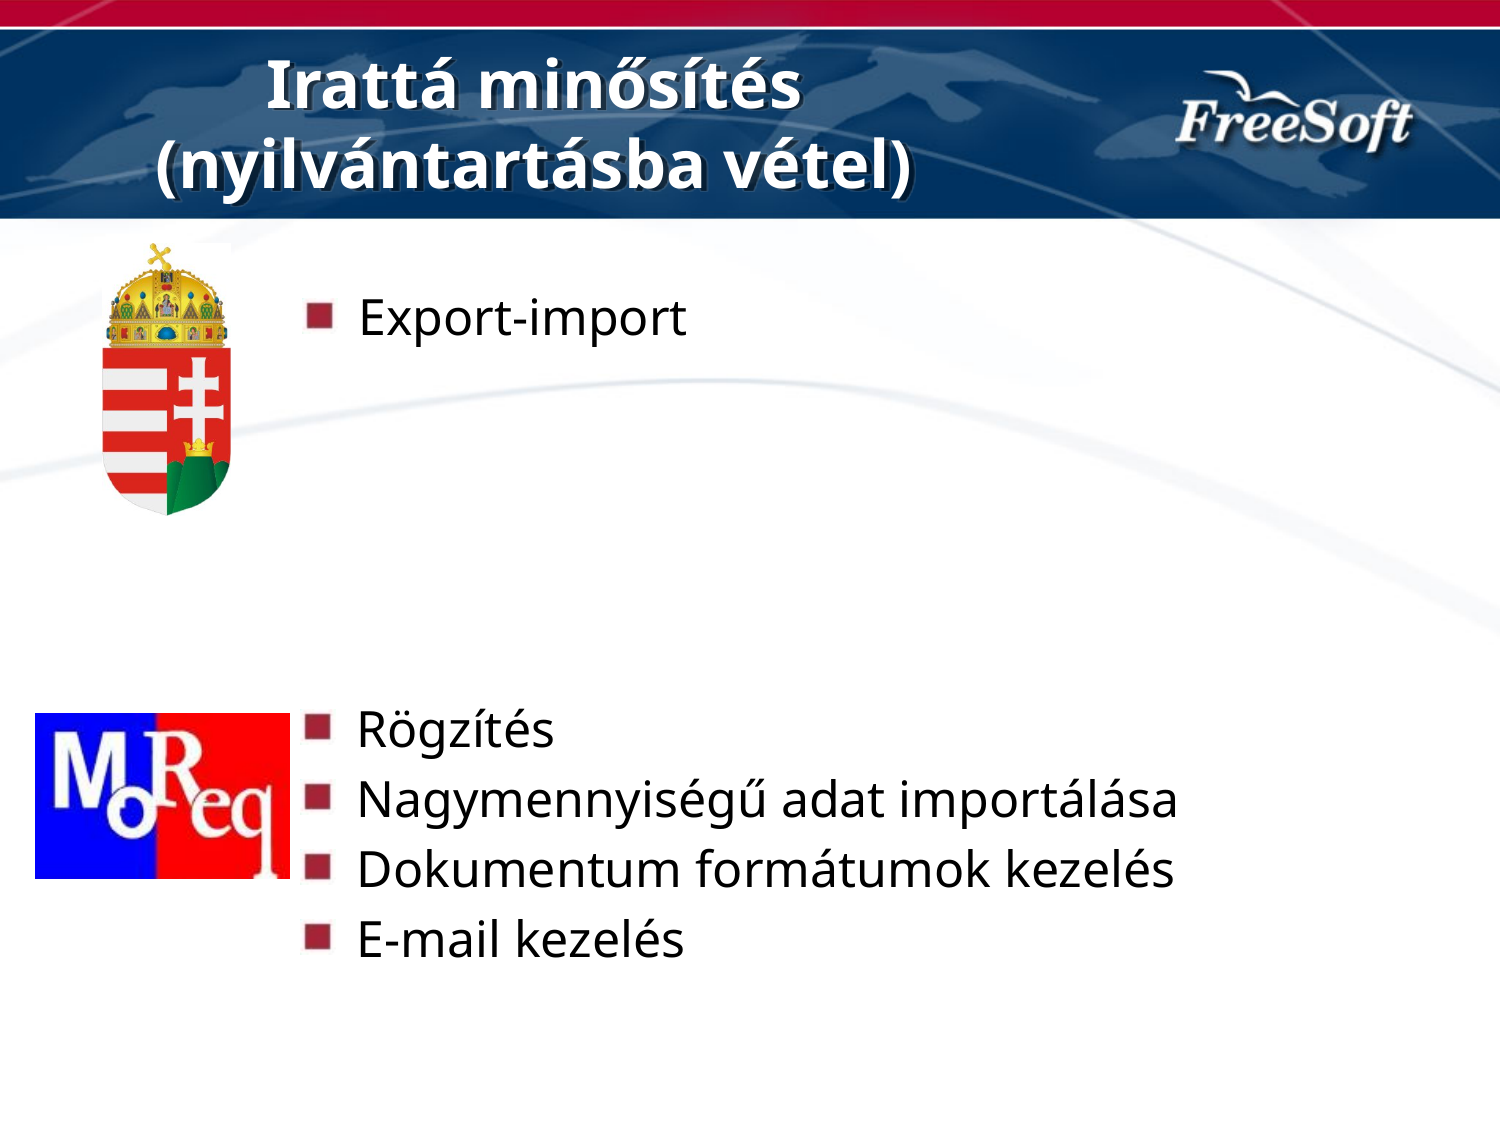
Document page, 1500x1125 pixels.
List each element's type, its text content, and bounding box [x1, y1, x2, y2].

picture [6, 30, 1073, 219]
picture [0, 0, 1500, 1125]
list Export-import [286, 284, 1471, 354]
text_box Rögzítés Nagymennyiségű adat importálása Dokumentum formátumok kezelés E-mail kezelés [285, 689, 1435, 808]
title Irattá minősítés (nyilvántartásba vétel) [0, 25, 1069, 217]
